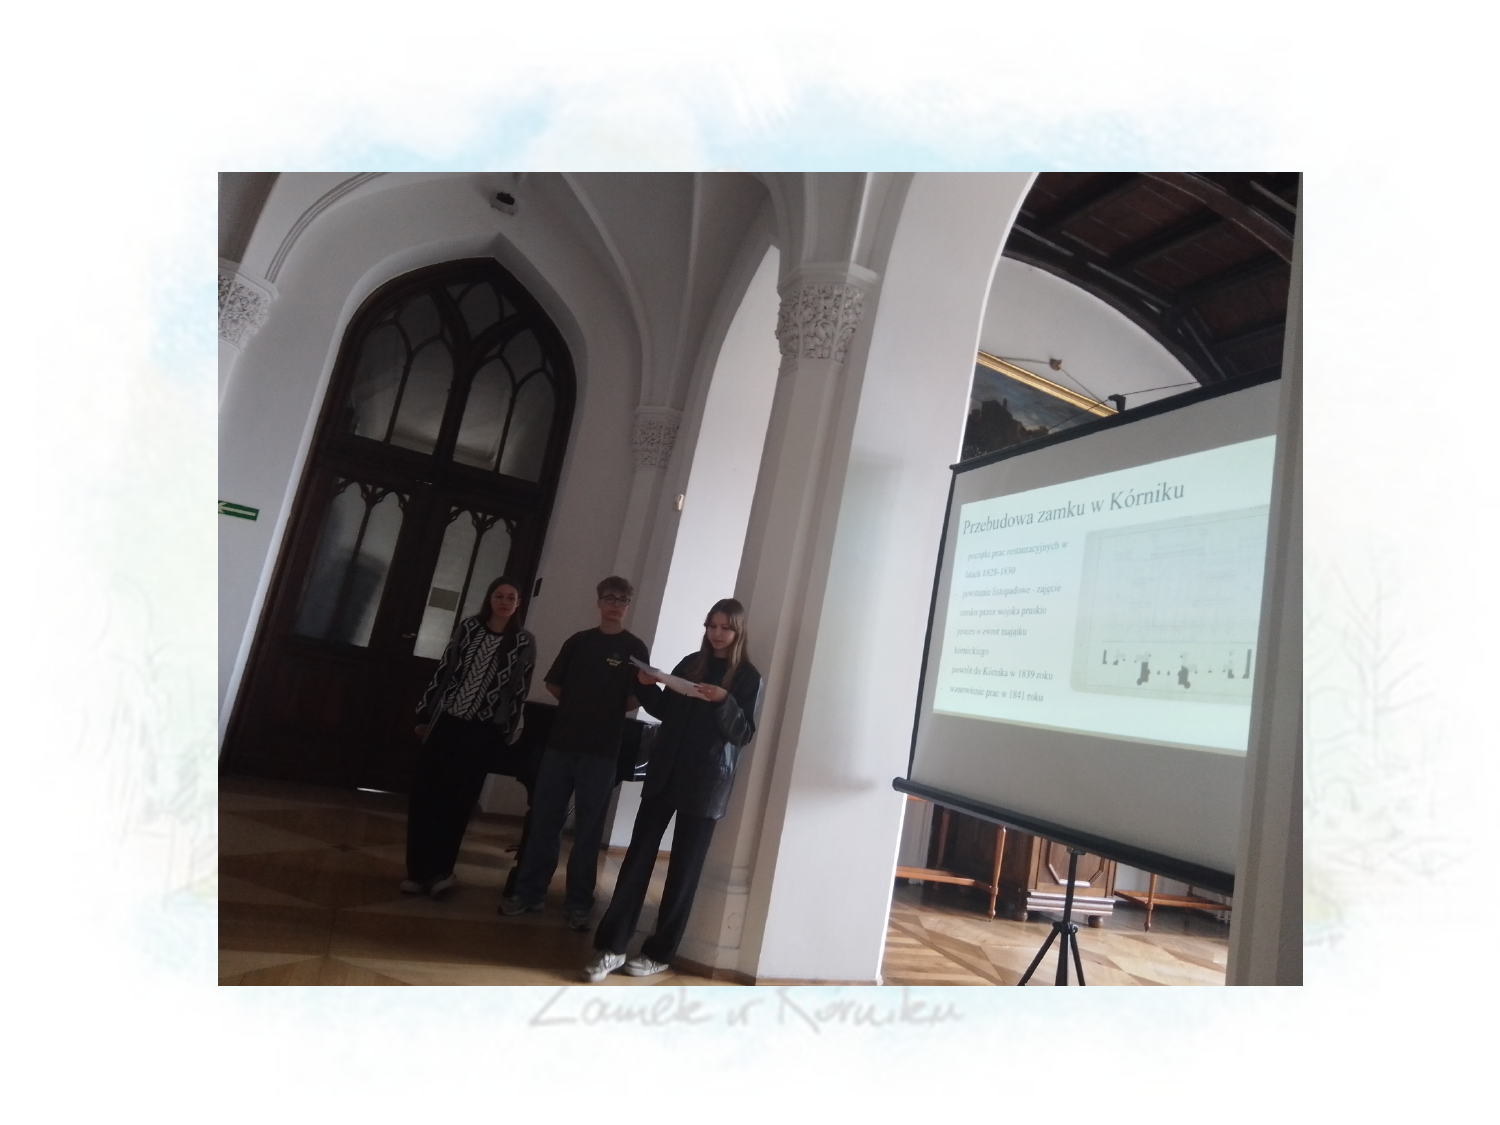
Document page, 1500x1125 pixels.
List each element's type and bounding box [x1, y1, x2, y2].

list [218, 172, 1304, 987]
